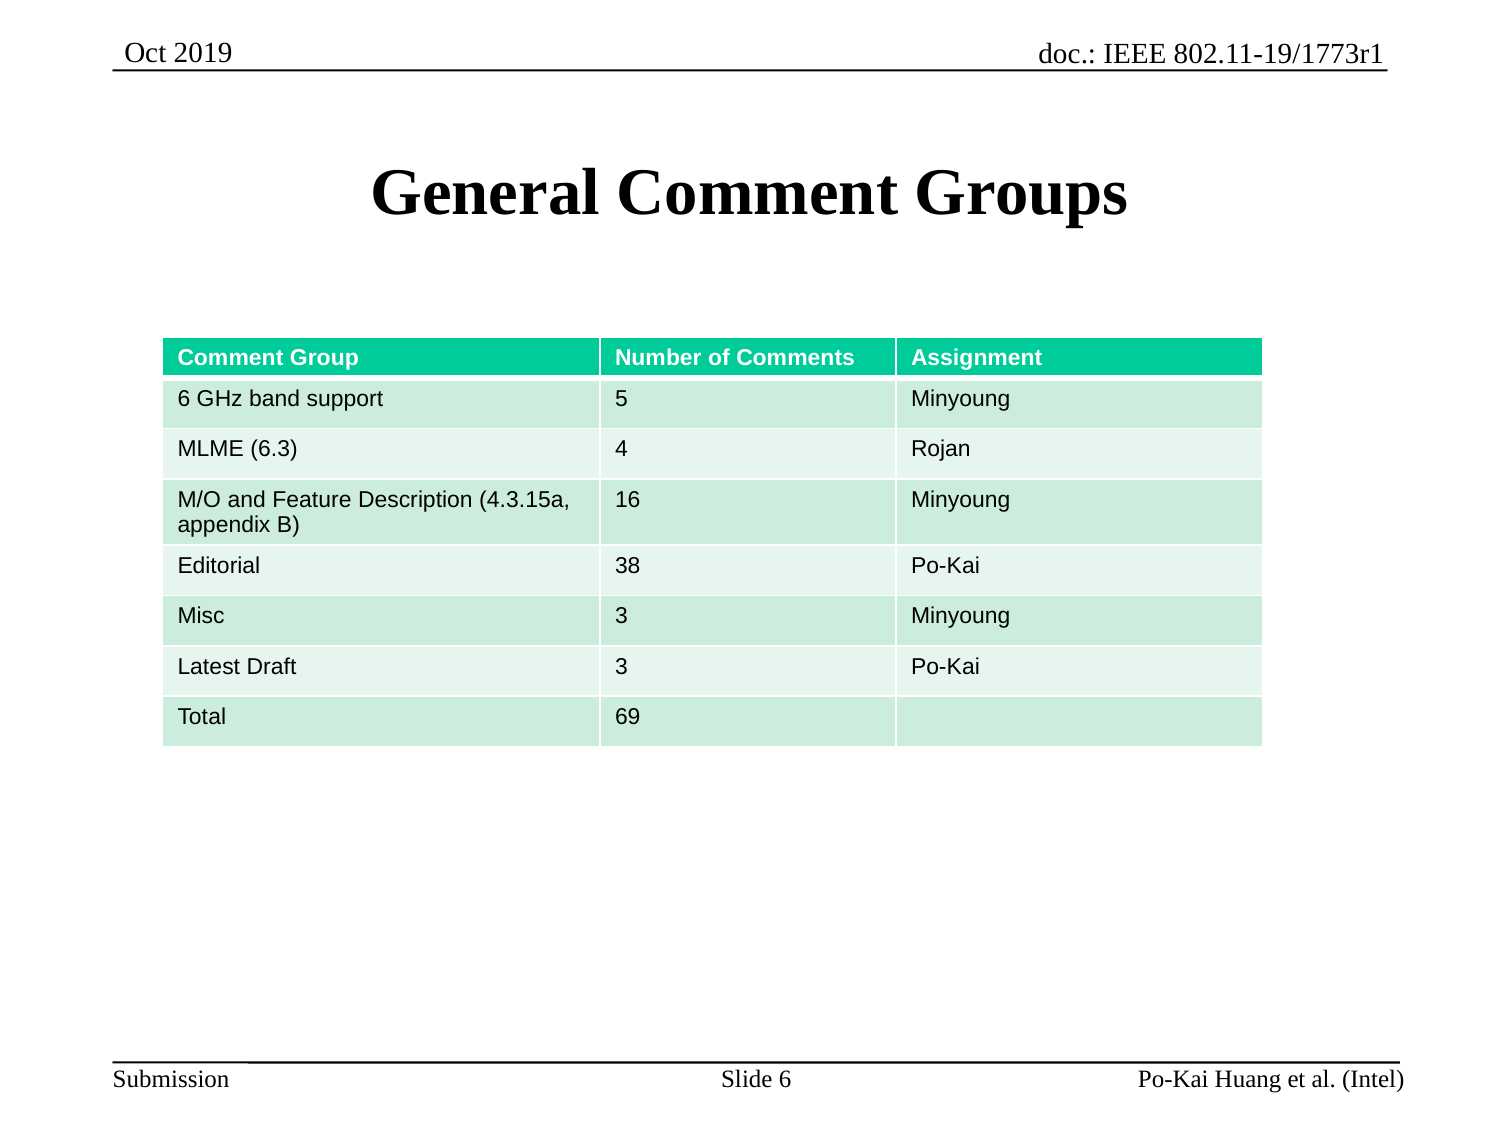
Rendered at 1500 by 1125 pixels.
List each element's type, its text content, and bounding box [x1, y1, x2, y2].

footer Po-Kai Huang et al. (Intel) [1134, 1062, 1405, 1093]
table_cell Minyoung [897, 480, 1262, 544]
table_cell 3 [601, 647, 895, 695]
table_header Assignment [897, 338, 1262, 375]
table_cell Minyoung [897, 596, 1262, 645]
table_cell M/O and Feature Description (4.3.15a, appendix B) [163, 480, 599, 544]
slide_number Slide 6 [712, 1062, 800, 1093]
table_cell 16 [601, 480, 895, 544]
table_cell Misc [163, 596, 599, 645]
table_header Number of Comments [601, 338, 895, 375]
table_cell MLME (6.3) [163, 429, 599, 478]
table_cell 5 [601, 381, 895, 428]
table_cell 38 [601, 546, 895, 595]
table_cell 4 [601, 429, 895, 478]
table_cell Po-Kai [897, 647, 1262, 695]
table_cell Minyoung [897, 381, 1262, 428]
table_cell Total [163, 697, 599, 746]
table_cell Latest Draft [163, 647, 599, 695]
table_cell 69 [601, 697, 895, 746]
table_cell Editorial [163, 546, 599, 595]
title General Comment Groups [112, 99, 1388, 276]
table_cell [897, 697, 1262, 746]
table_cell 6 GHz band support [163, 381, 599, 428]
table_cell Rojan [897, 429, 1262, 478]
table_header Comment Group [163, 338, 599, 375]
table_cell 3 [601, 596, 895, 645]
table_cell Po-Kai [897, 546, 1262, 595]
